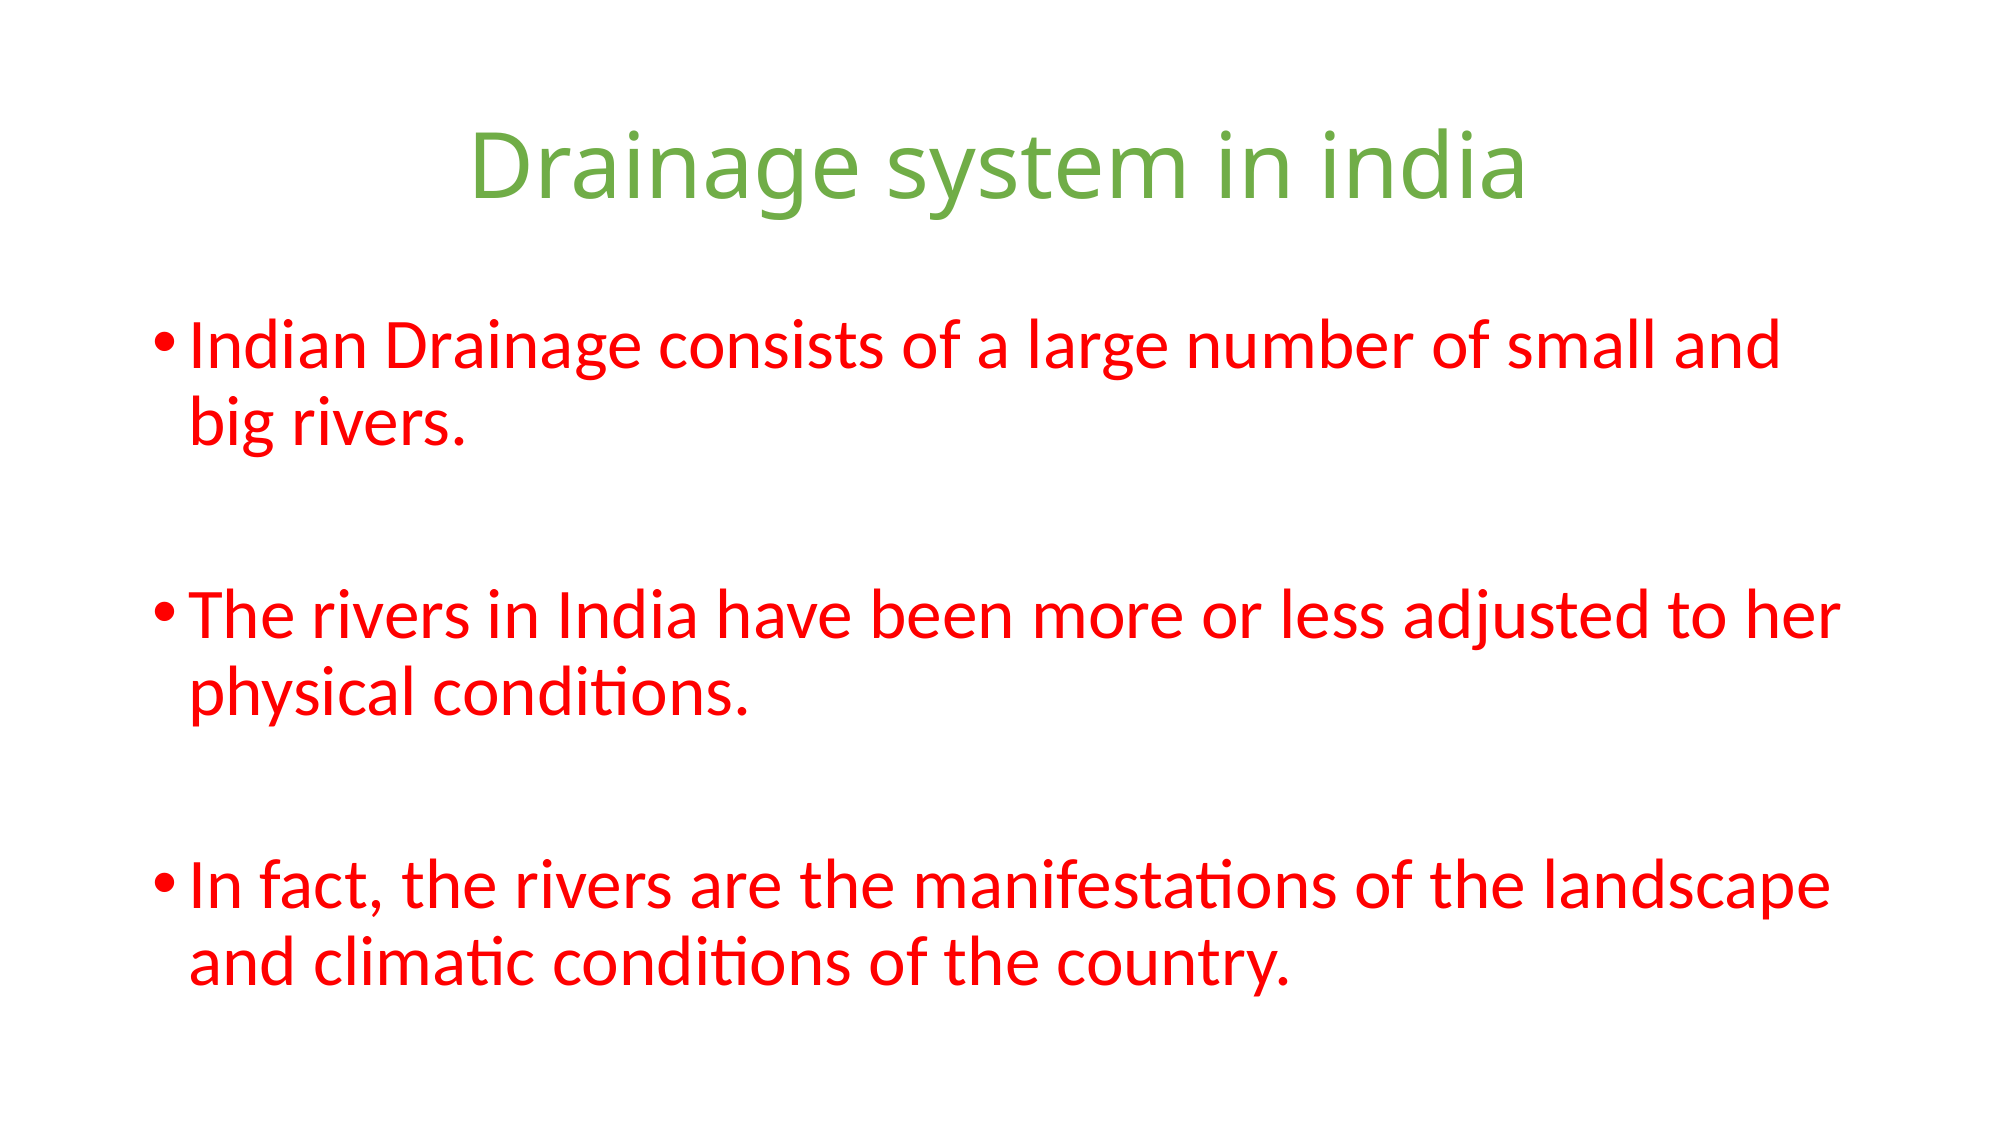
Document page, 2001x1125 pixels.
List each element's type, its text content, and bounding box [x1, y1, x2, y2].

list Indian Drainage consists of a large number of small and big rivers. The rivers in India have been more or less adjusted to her physical conditions. In fact, the rivers are the manifestations of the landscape and climatic conditions of the country. [137, 299, 1863, 1014]
title Drainage system in india [137, 59, 1863, 278]
